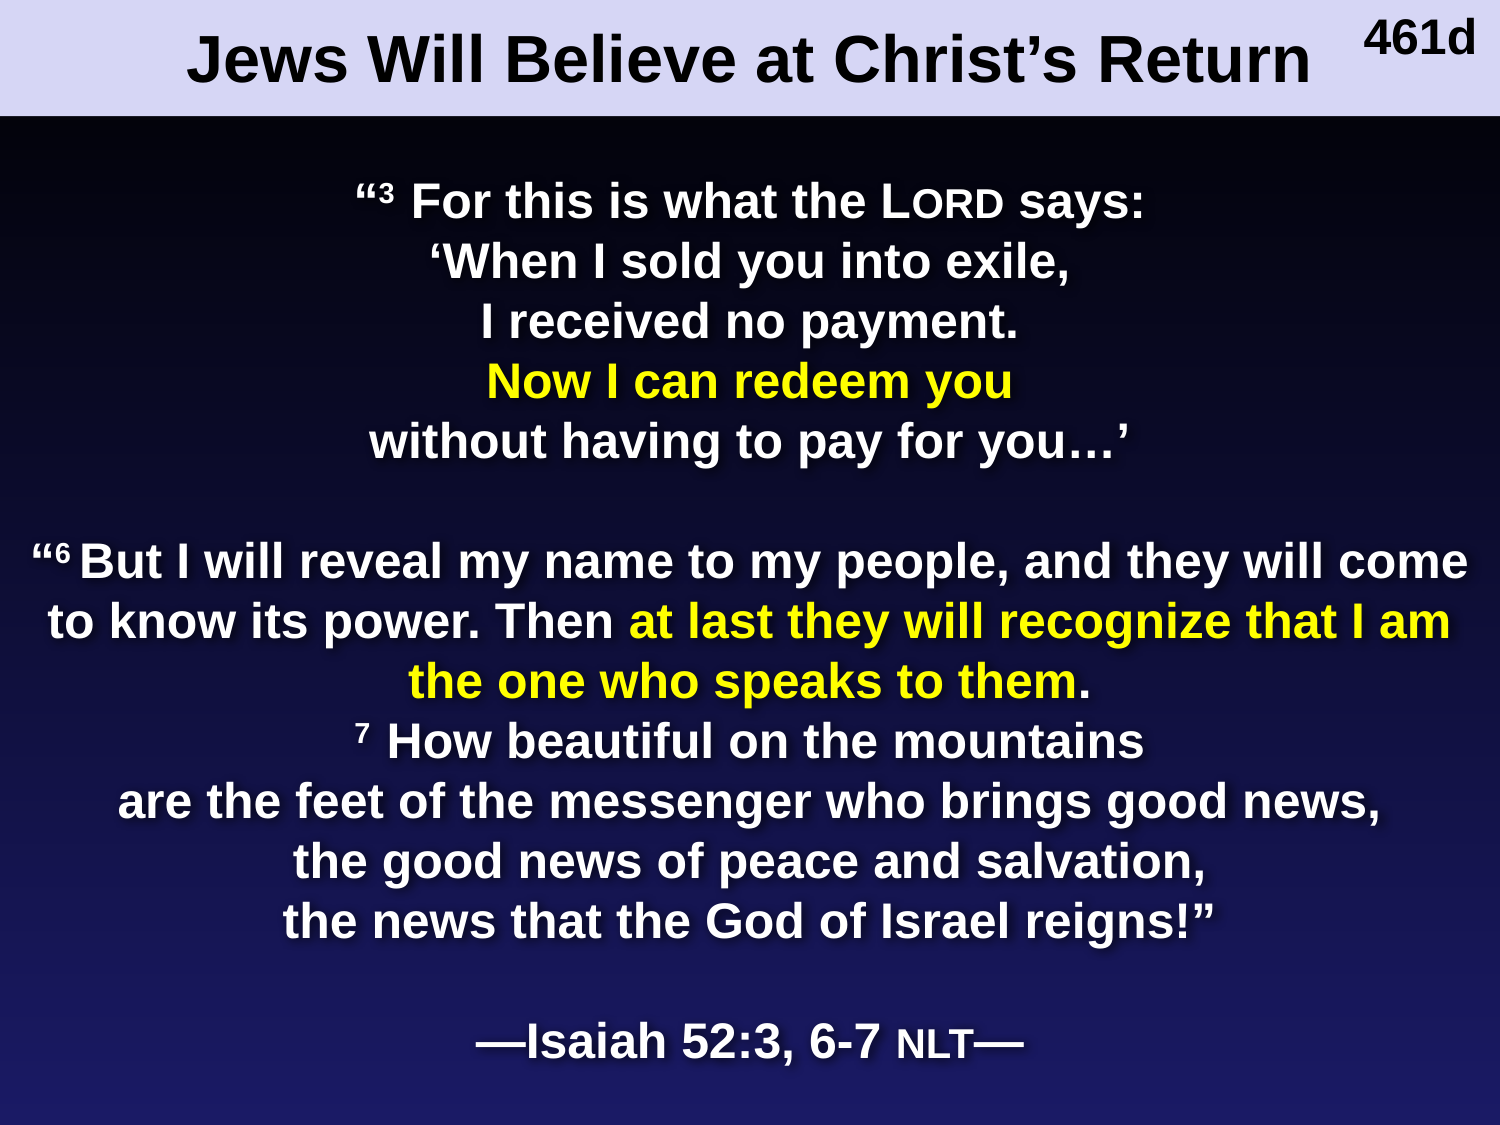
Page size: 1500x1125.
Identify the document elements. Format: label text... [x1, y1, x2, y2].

title Jews Will Believe at Christ’s Return [0, 0, 1500, 117]
text_box 461d [1340, 3, 1500, 67]
text_box “3 For this is what the LORD says: ‘When I sold you into exile, I received no payment. Now I can redeem you without having to pay for you…’ “6 But I will reveal my name to my people, and they will come to know its power. Then at last they will recognize that I am the one who speaks to them. 7 How beautiful on the mountains are the feet of the messenger who brings good news, the good news of peace and salvation, the news that the God of Israel reigns!” —Isaiah 52:3, 6-7 NLT— [0, 160, 1500, 1083]
